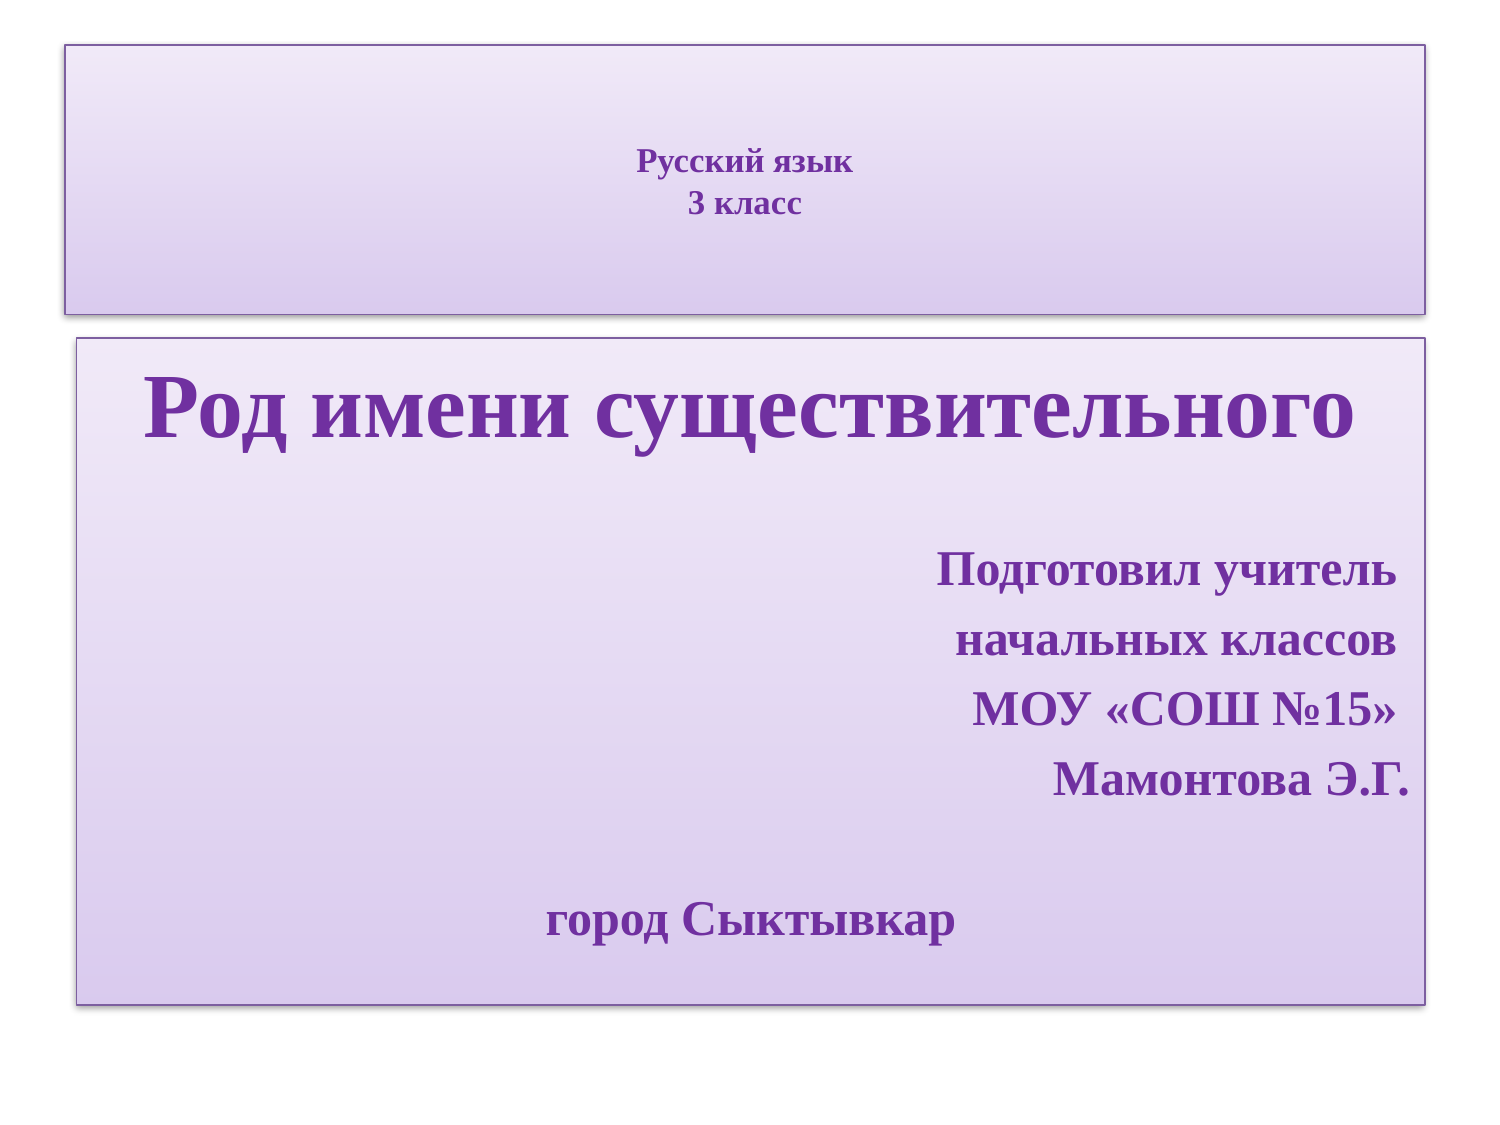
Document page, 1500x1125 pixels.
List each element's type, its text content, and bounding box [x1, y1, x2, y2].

title Русский язык 3 класс [64, 44, 1426, 315]
list Род имени существительного Подготовил учитель начальных классов МОУ «СОШ №15» Мамонтова Э.Г. город Сыктывкар [76, 337, 1426, 1006]
